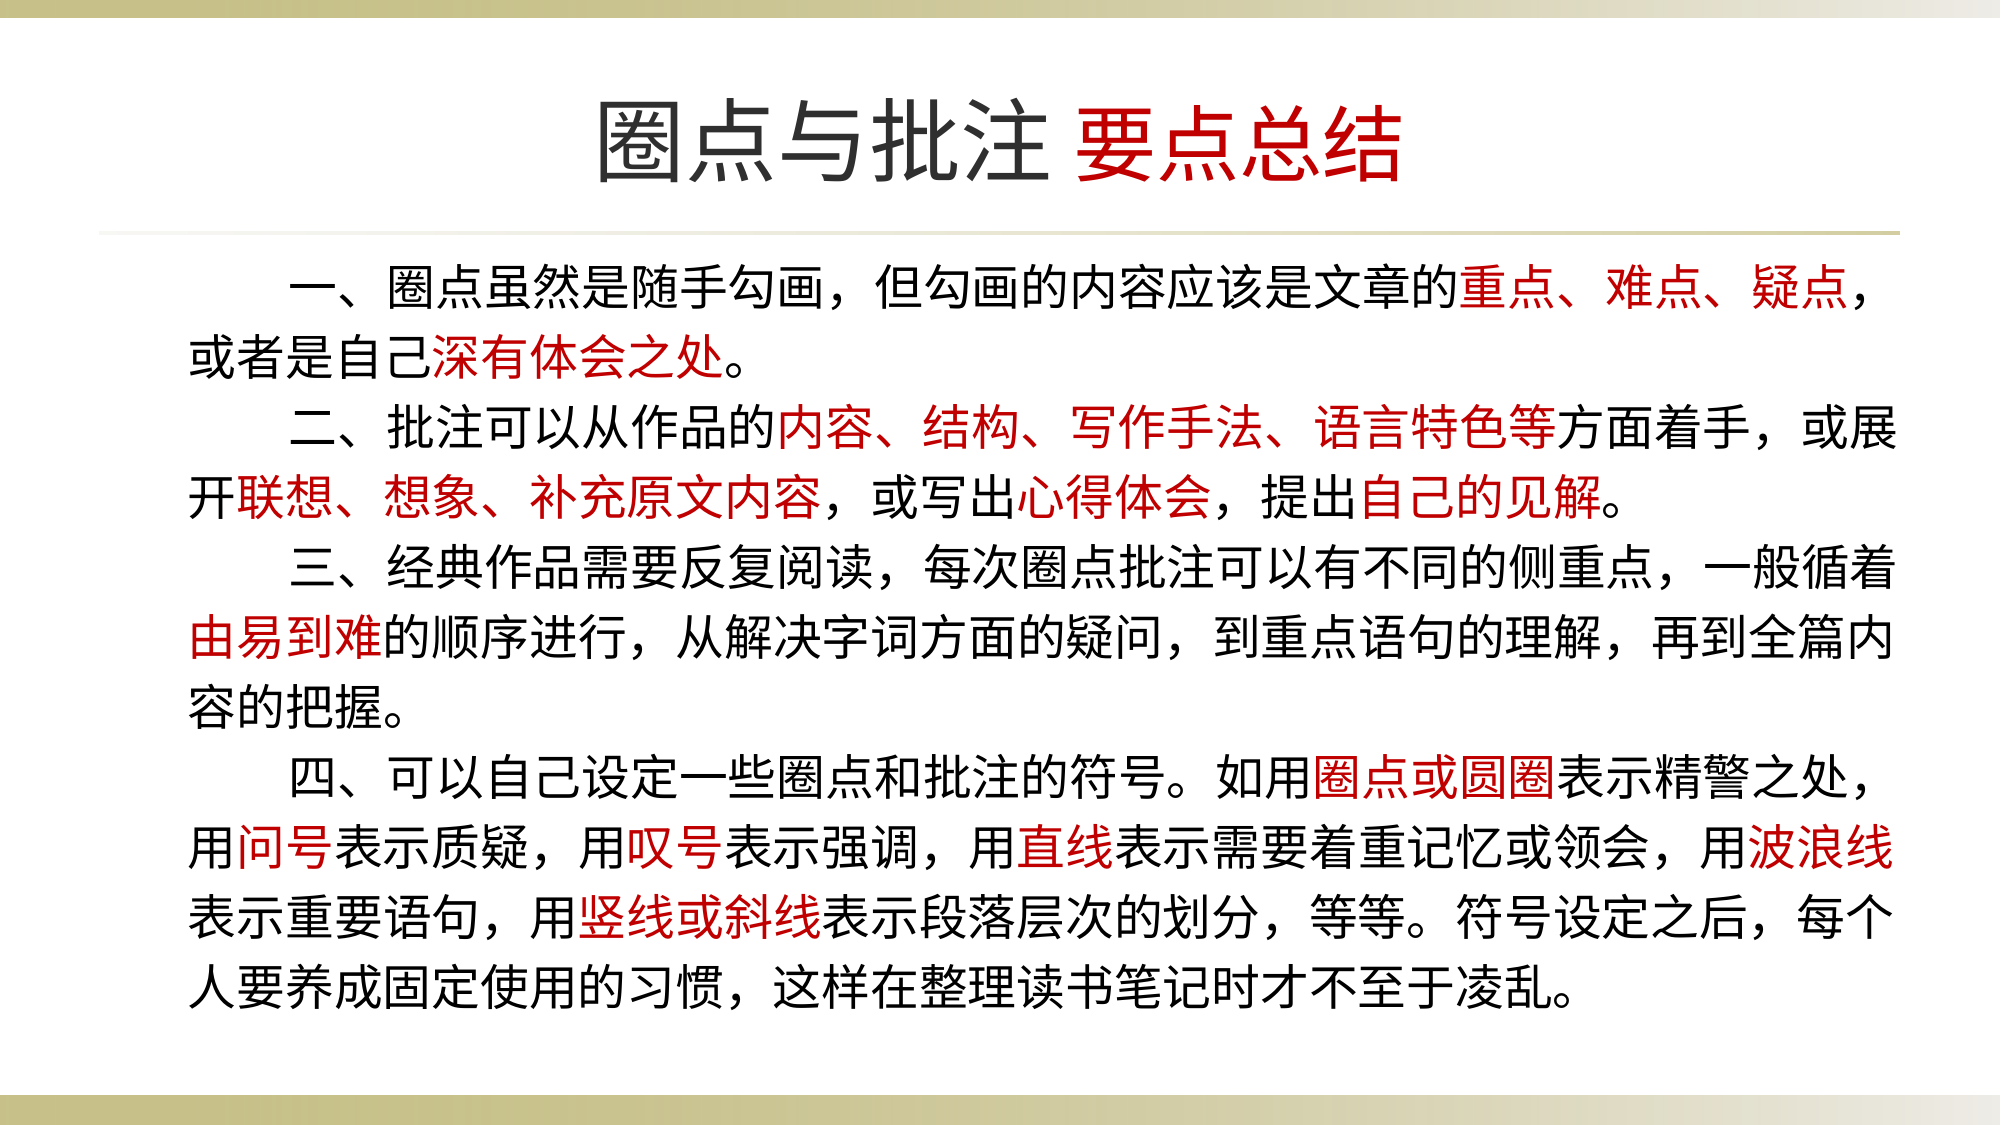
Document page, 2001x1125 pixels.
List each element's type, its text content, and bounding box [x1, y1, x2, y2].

list 一、圈点虽然是随手勾画，但勾画的内容应该是文章的重点、难点、疑点，或者是自己深有体会之处。 二、批注可以从作品的内容、结构、写作手法、语言特色等方面着手，或展开联想、想象、补充原文内容，或写出心得体会，提出自己的见解。 三、经典作品需要反复阅读，每次圈点批注可以有不同的侧重点，一般循着由易到难的顺序进行，从解决字词方面的疑问，到重点语句的理解，再到全篇内容的把握。 四、可以自己设定一些圈点和批注的符号。如用圈点或圆圈表示精警之处，用问号表示质疑，用叹号表示强调，用直线表示需要着重记忆或领会，用波浪线表示重要语句，用竖线或斜线表示段落层次的划分，等等。符号设定之后，每个人要养成固定使用的习惯，这样在整理读书笔记时才不至于凌乱。 [173, 238, 1922, 1040]
title 圈点与批注 要点总结 [99, 45, 1900, 233]
